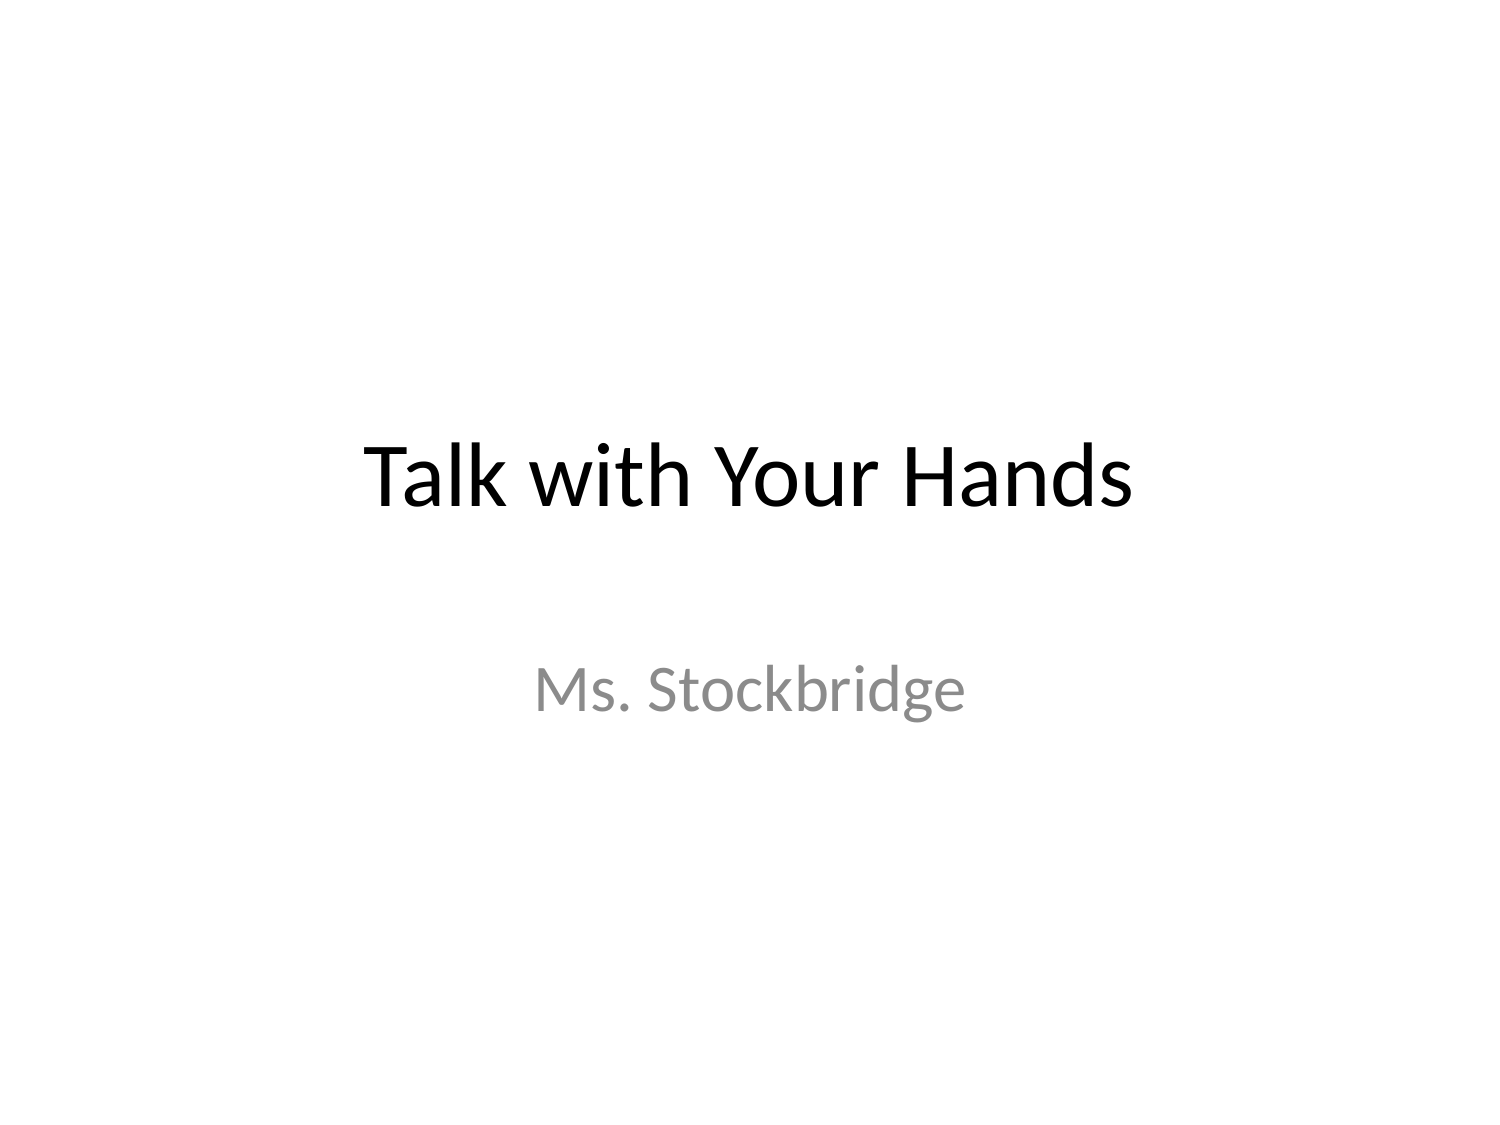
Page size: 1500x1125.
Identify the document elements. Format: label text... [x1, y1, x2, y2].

subtitle Ms. Stockbridge [225, 637, 1275, 925]
title Talk with Your Hands [112, 349, 1388, 591]
